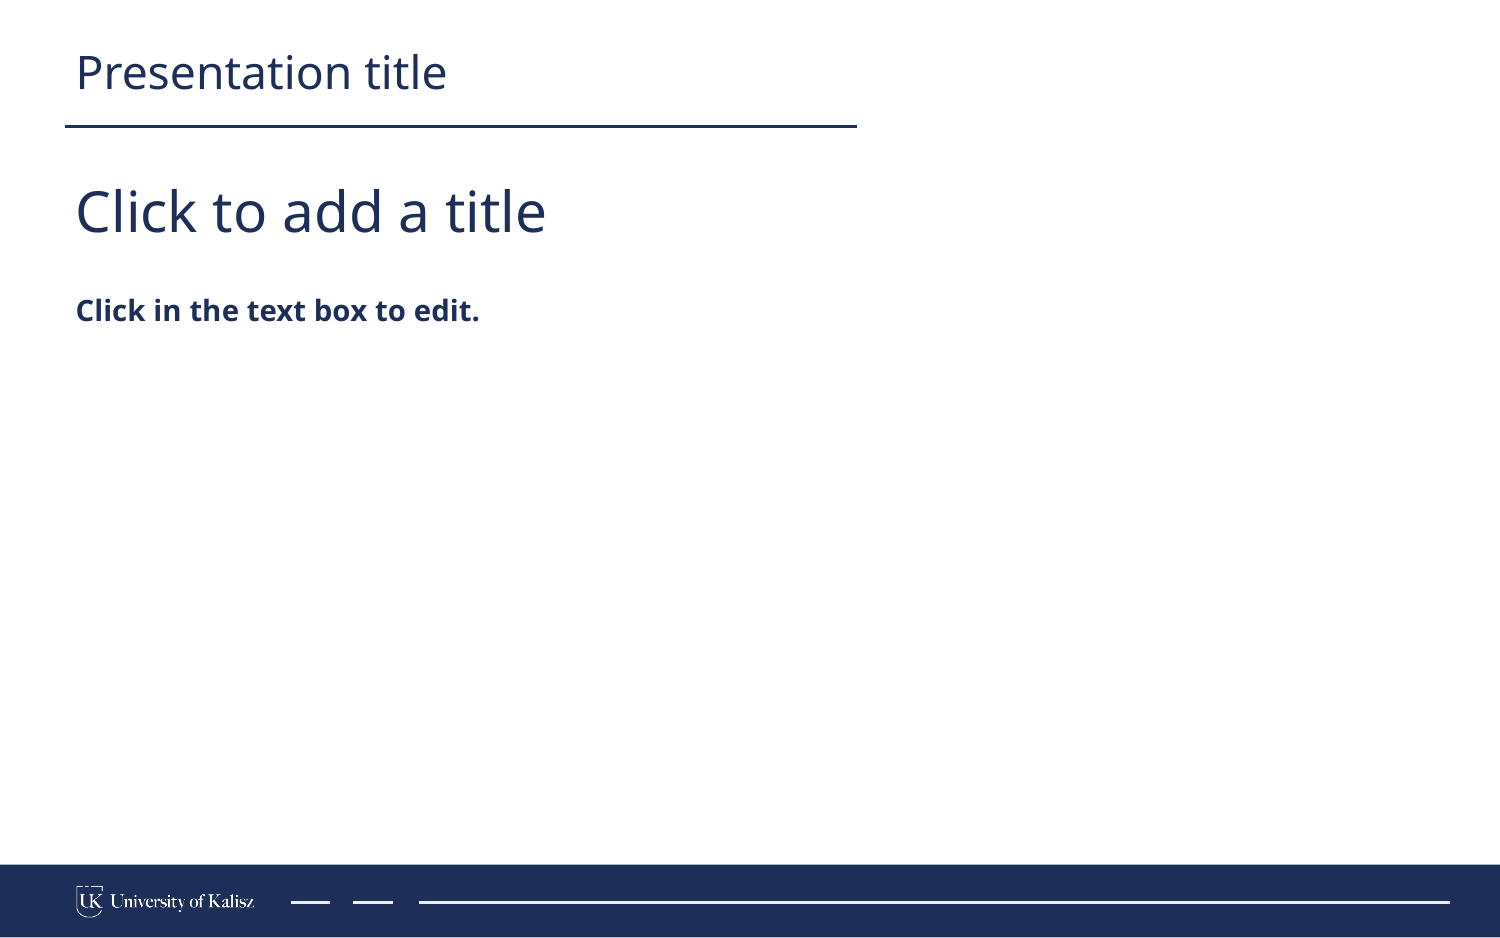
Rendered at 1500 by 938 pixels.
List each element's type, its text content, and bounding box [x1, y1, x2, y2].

title Click to add a title [75, 173, 701, 246]
list Click in the text box to edit. [75, 277, 1416, 437]
picture [62, 877, 268, 926]
text_box Presentation title [75, 28, 568, 114]
